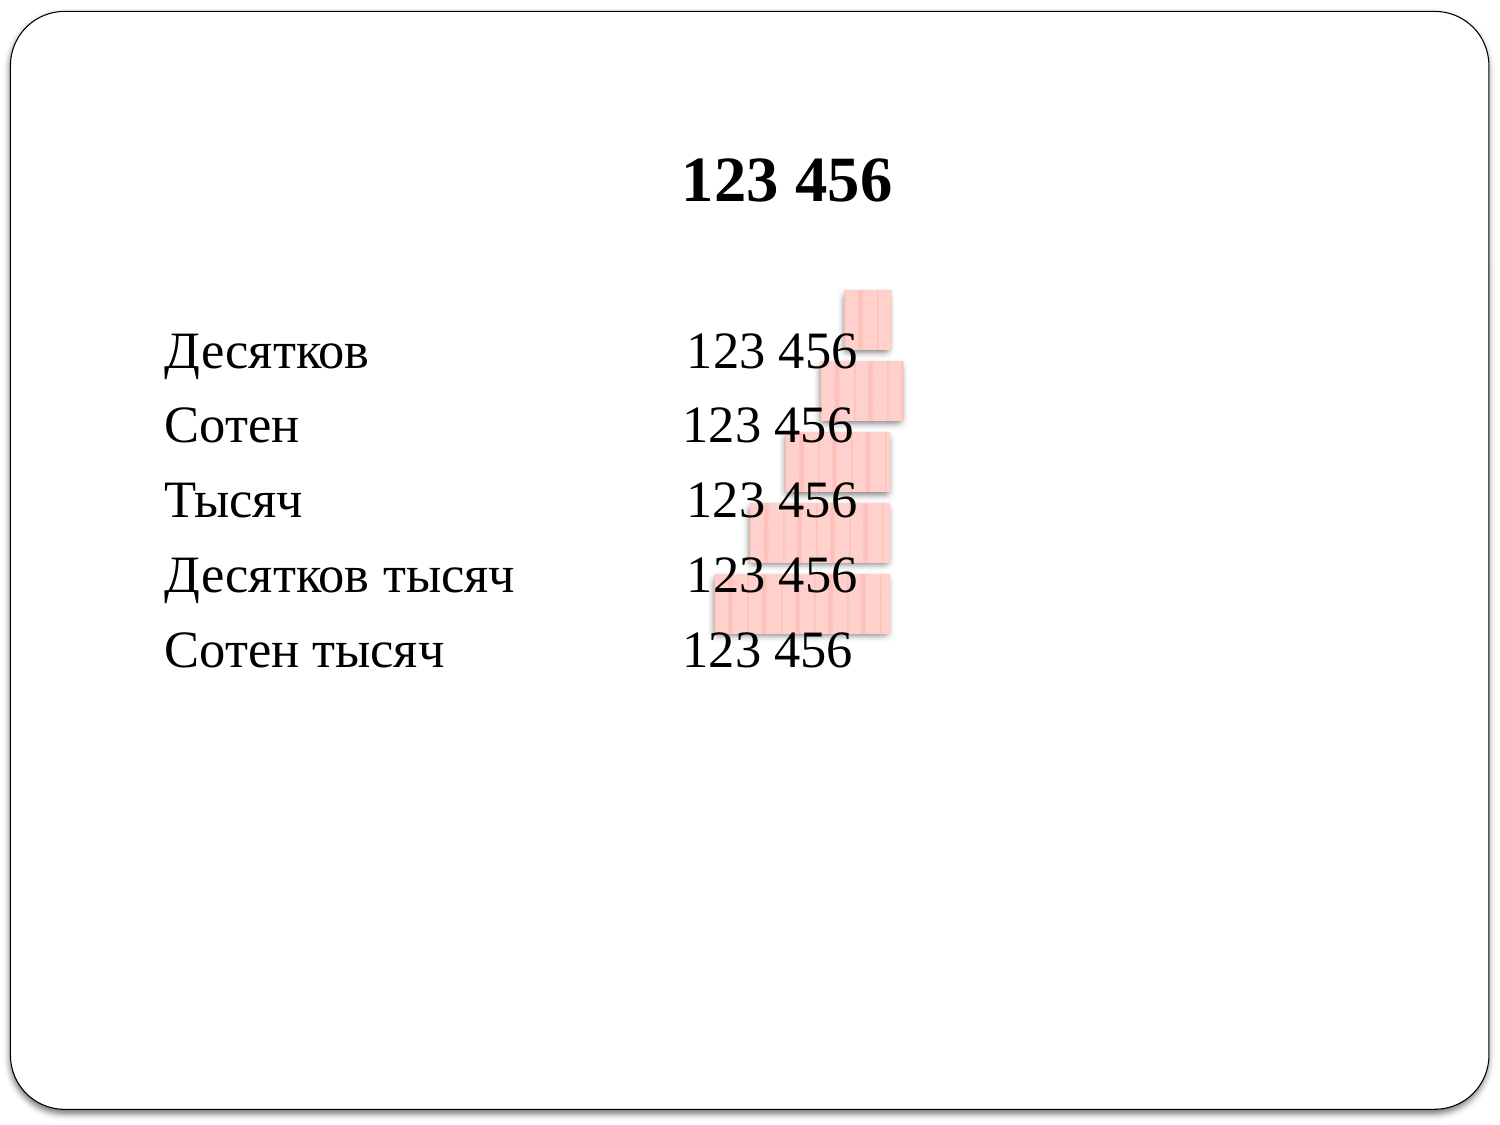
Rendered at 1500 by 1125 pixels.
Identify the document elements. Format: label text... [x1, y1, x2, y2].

text_box 123 456 Десятков 123 456 Сотен 123 456 Тысяч 123 456 Десятков тысяч 123 456 Сотен тысяч 123 456 [150, 54, 1425, 988]
